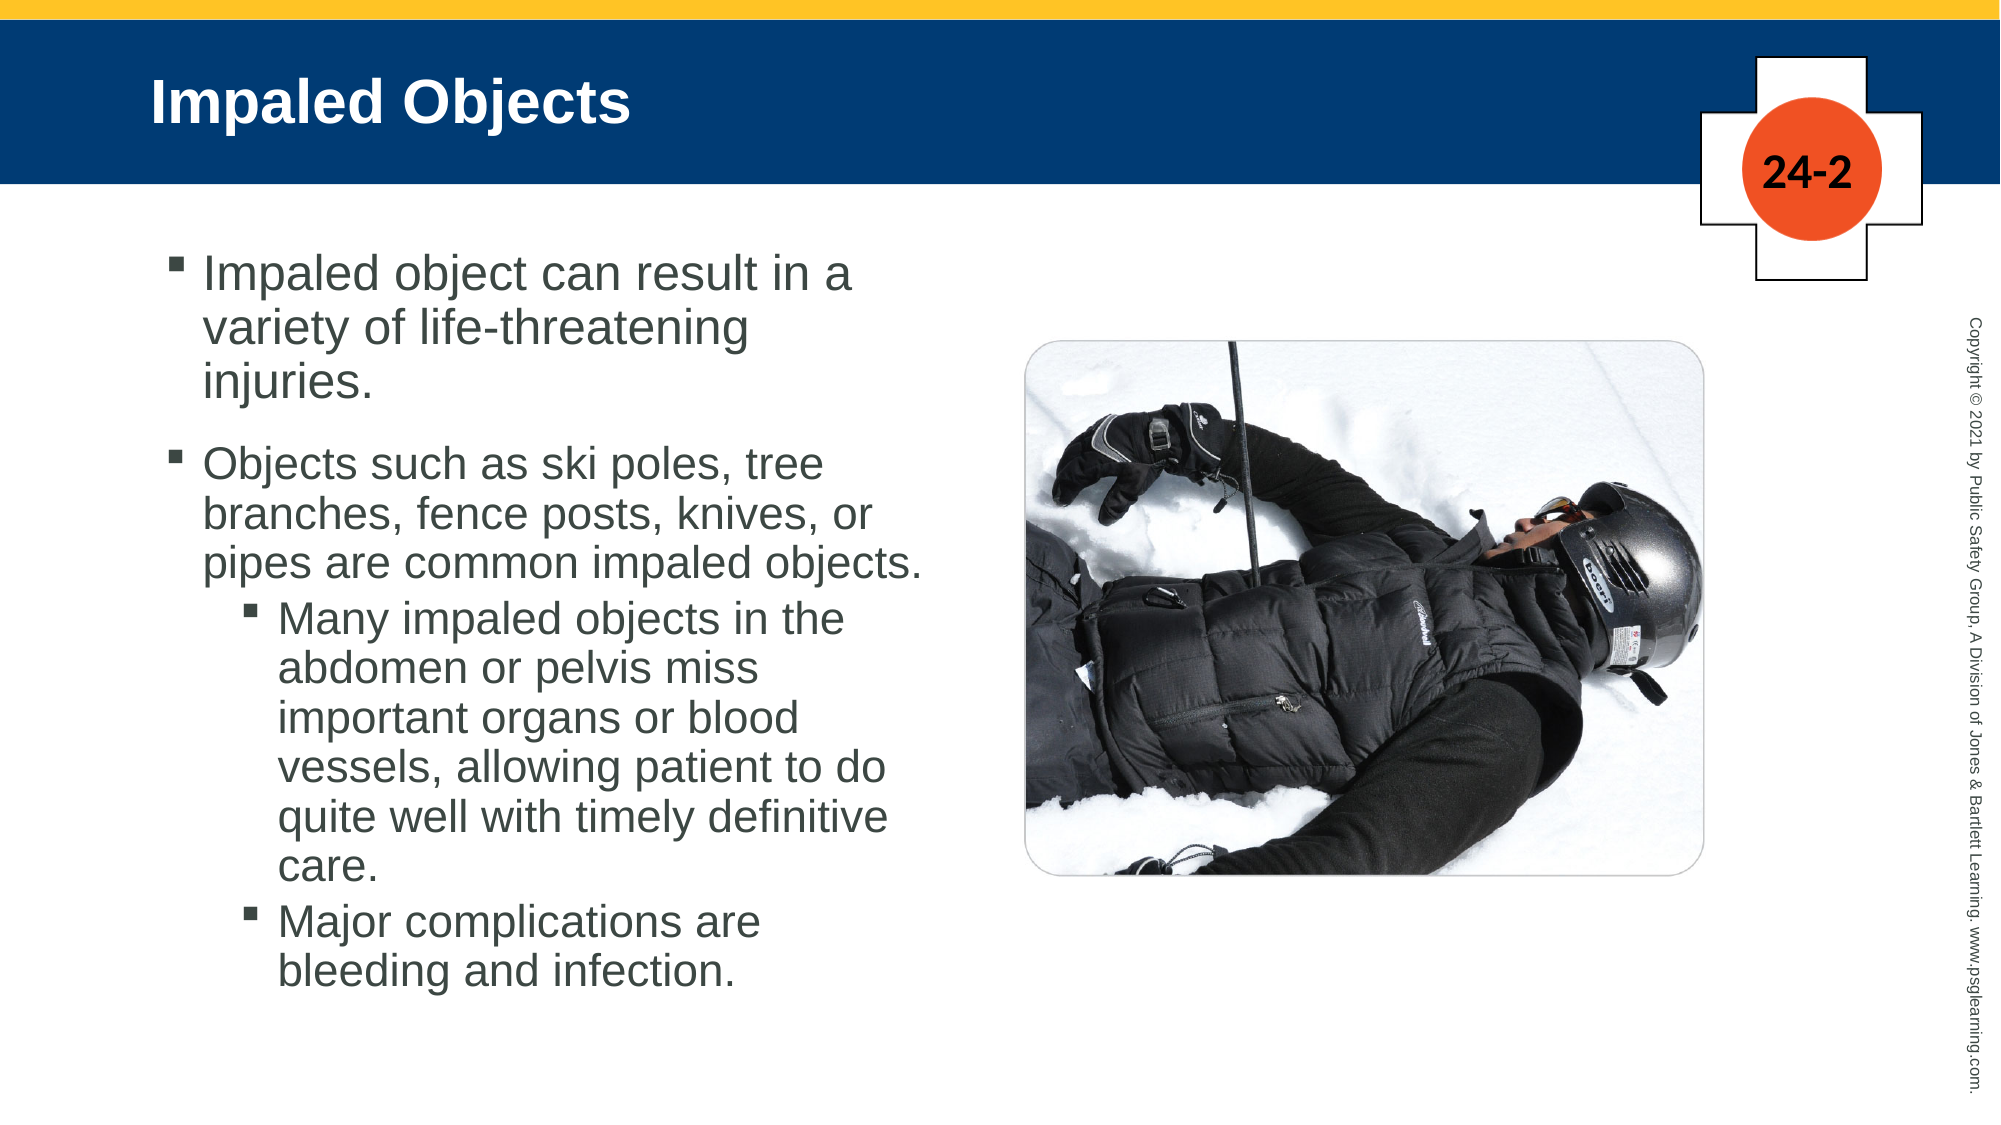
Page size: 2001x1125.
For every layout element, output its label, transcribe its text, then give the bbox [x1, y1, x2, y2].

list Impaled object can result in a variety of life-threatening injuries. Objects such as ski poles, tree branches, fence posts, knives, or pipes are common impaled objects. Many impaled objects in the abdomen or pelvis miss important organs or blood vessels, allowing patient to do quite well with timely definitive care. Major complications are bleeding and infection. [150, 239, 947, 1016]
title Impaled Objects [0, 19, 2000, 185]
picture [1699, 56, 1923, 281]
picture [1007, 330, 1718, 883]
